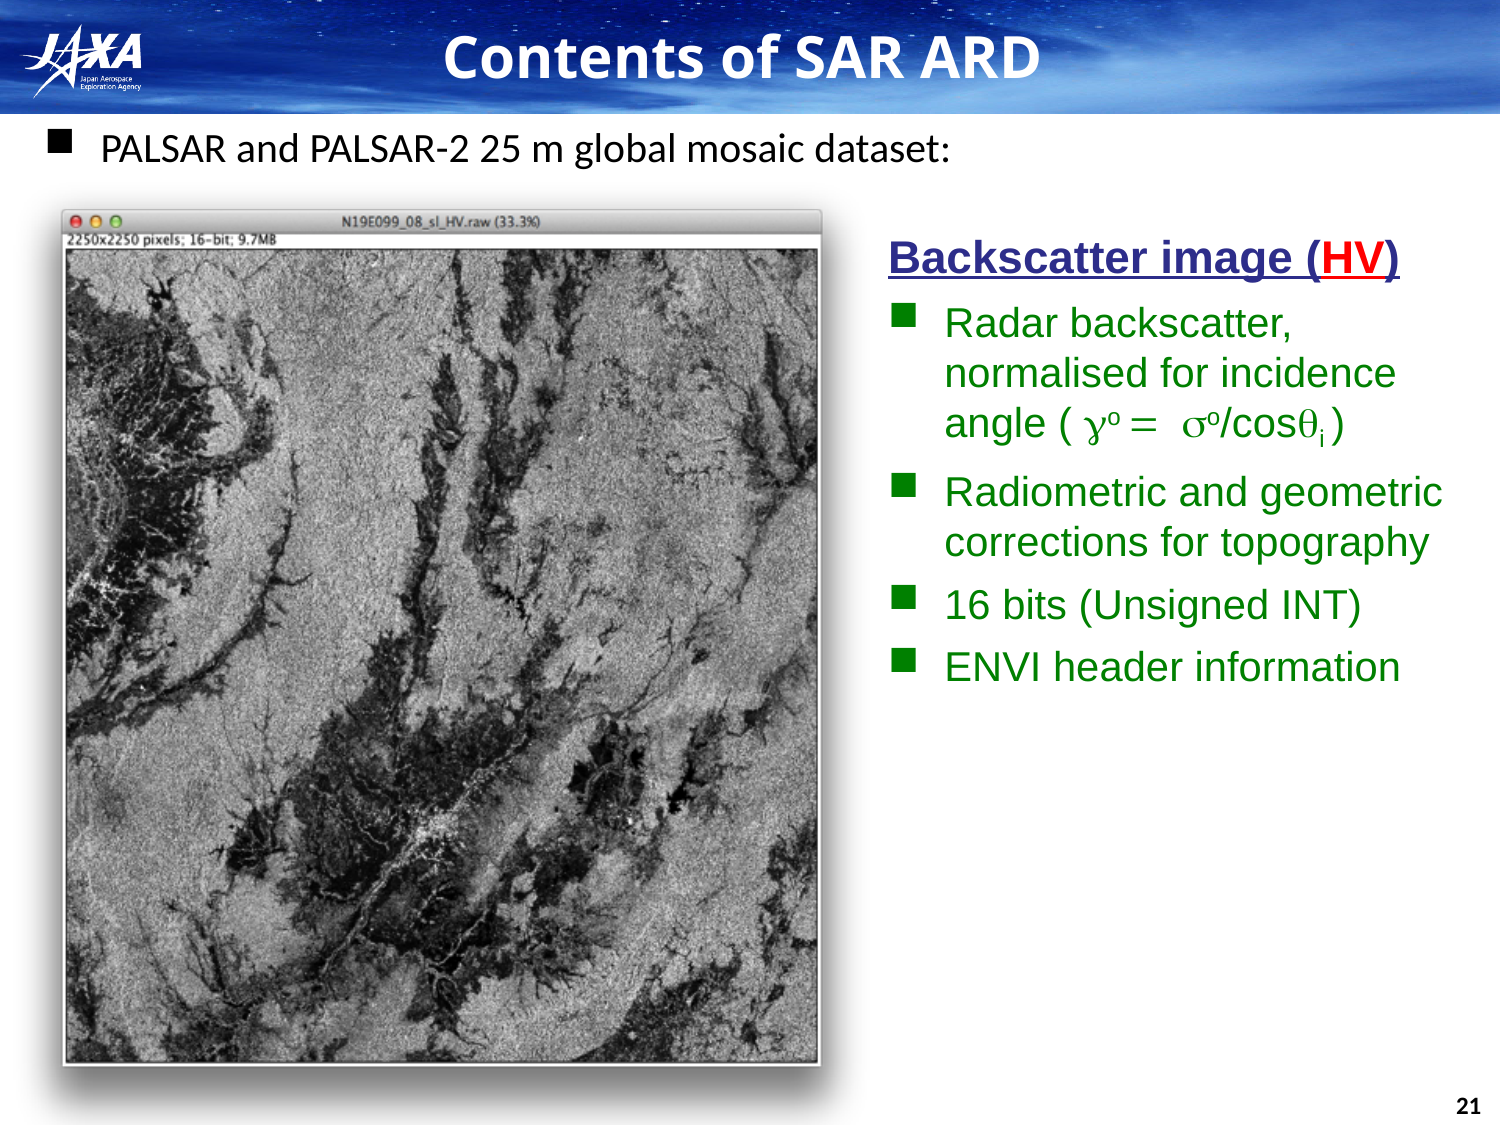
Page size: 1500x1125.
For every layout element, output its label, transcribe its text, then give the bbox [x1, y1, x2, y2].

picture [5, 172, 879, 1125]
slide_number 20 [1415, 1082, 1497, 1125]
picture [0, 0, 1500, 114]
text_box PALSAR and PALSAR-2 25 m global mosaic dataset: [29, 113, 1447, 212]
text_box Backscatter image (HV) Radar backscatter, normalised for incidence angle ( go = so/cosqi ) Radiometric and geometric corrections for topography 16 bits (Unsigned INT) ENVI header information [883, 219, 1500, 1059]
title Contents of SAR ARD [64, 4, 1436, 106]
